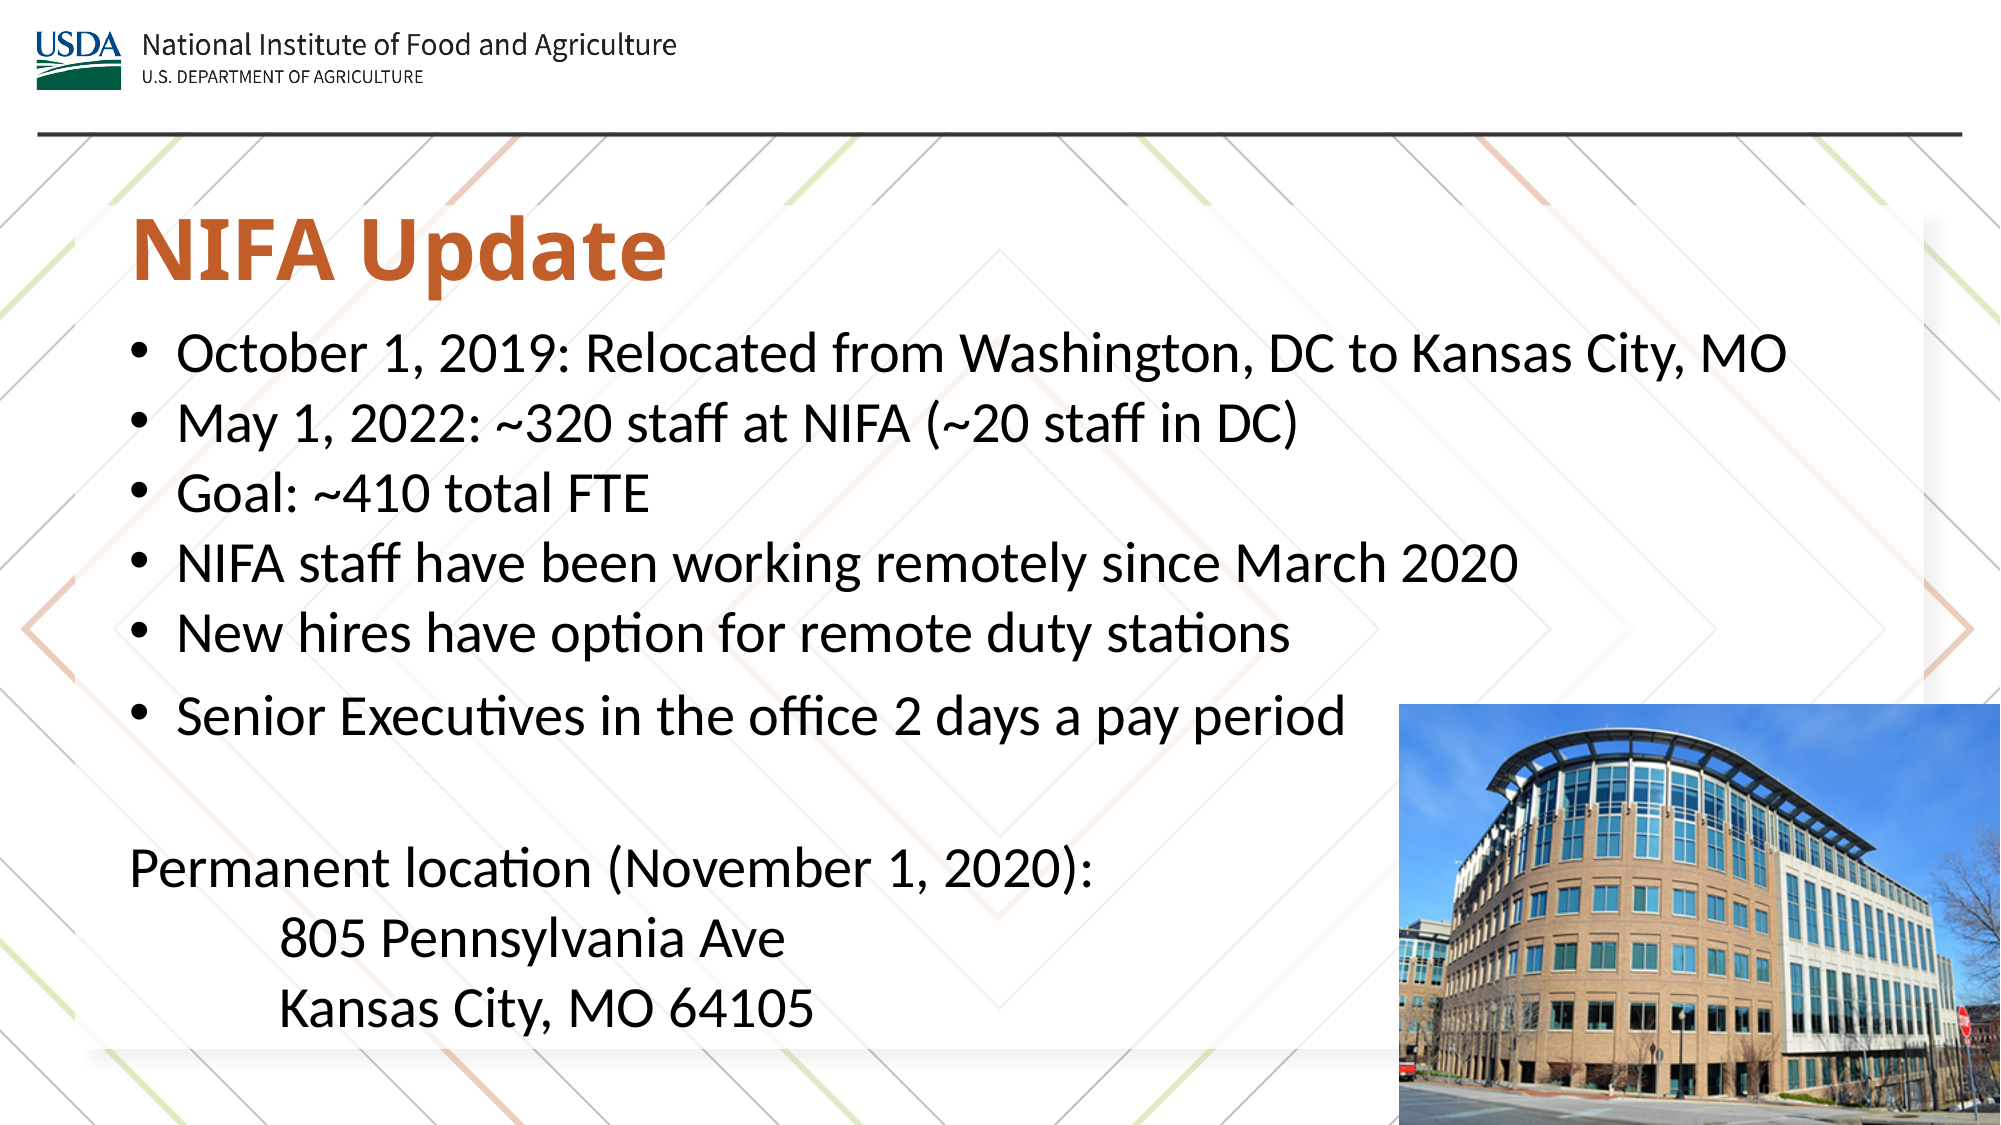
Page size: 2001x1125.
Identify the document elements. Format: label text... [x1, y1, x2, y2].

title NIFA Update [114, 199, 1840, 307]
picture [0, 0, 2000, 1125]
text_box October 1, 2019: Relocated from Washington, DC to Kansas City, MO May 1, 2022: ~320 staff at NIFA (~20 staff in DC) Goal: ~410 total FTE NIFA staff have been working remotely since March 2020 New hires have option for remote duty stations Senior Executives in the office 2 days a pay period Permanent location (November 1, 2020): 805 Pennsylvania Ave Kansas City, MO 64105 [114, 307, 1921, 1117]
